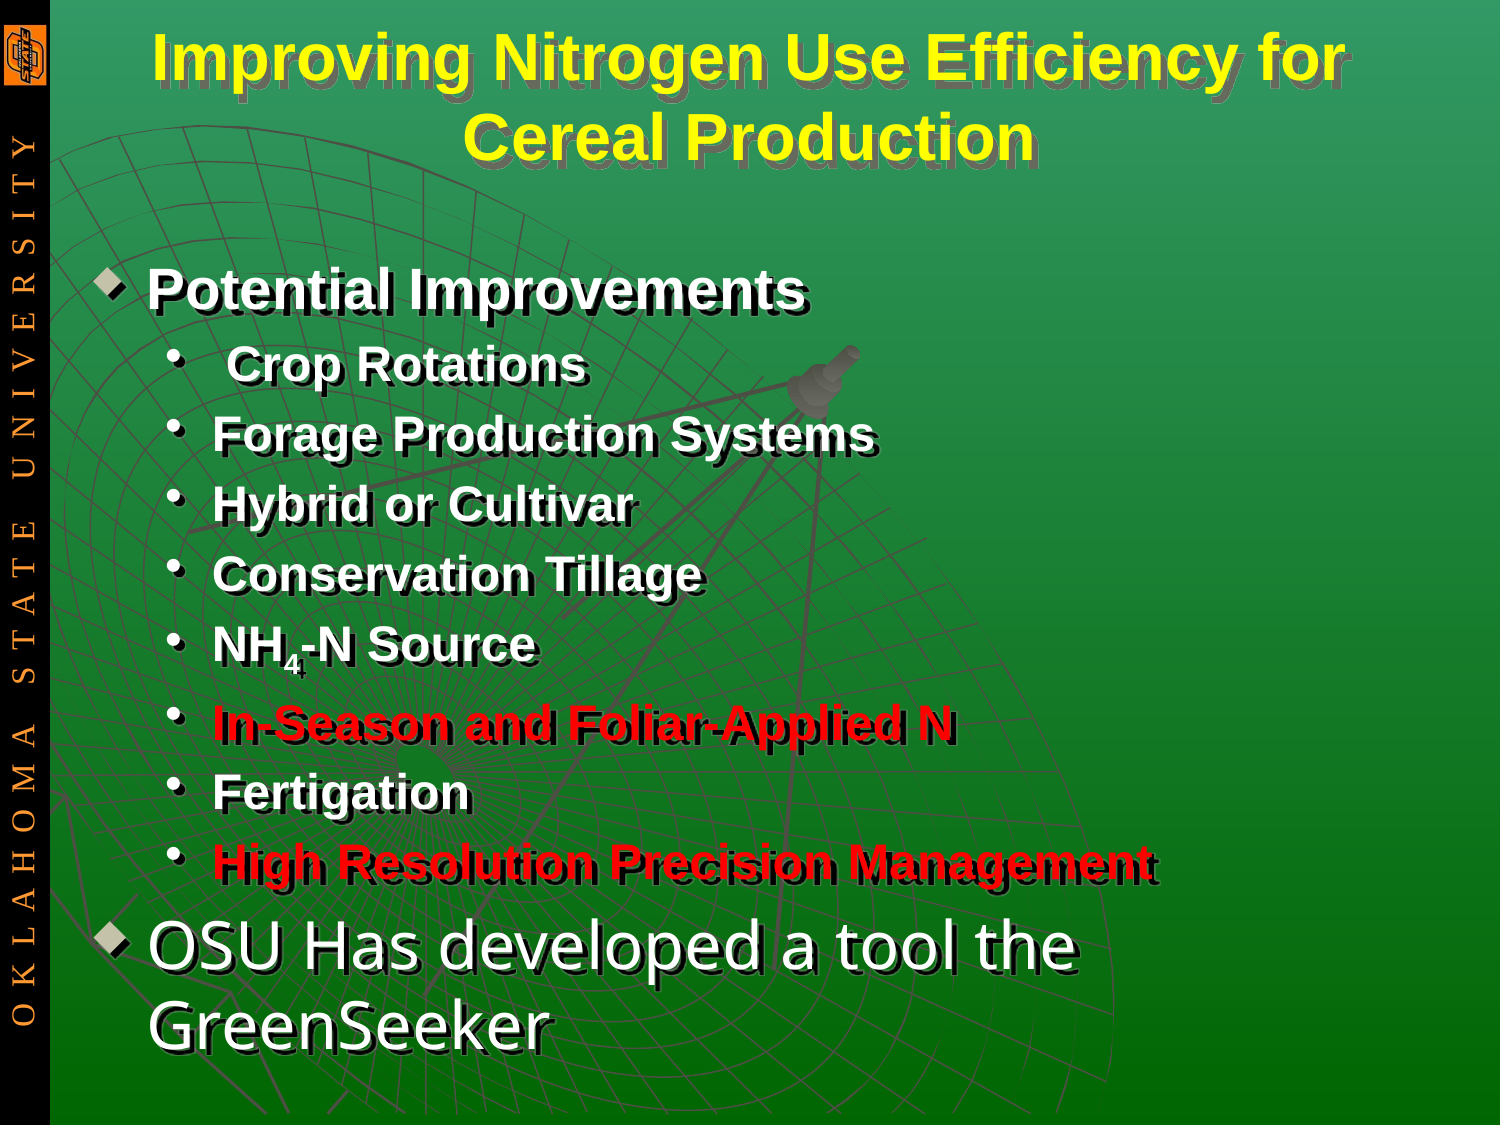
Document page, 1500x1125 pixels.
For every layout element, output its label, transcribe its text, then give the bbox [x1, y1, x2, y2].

list Potential Improvements Crop Rotations Forage Production Systems Hybrid or Cultivar Conservation Tillage NH4-N Source In-Season and Foliar-Applied N Fertigation High Resolution Precision Management OSU Has developed a tool the GreenSeeker [74, 243, 1426, 988]
title Improving Nitrogen Use Efficiency for Cereal Production [74, 0, 1426, 188]
picture [3, 24, 47, 86]
